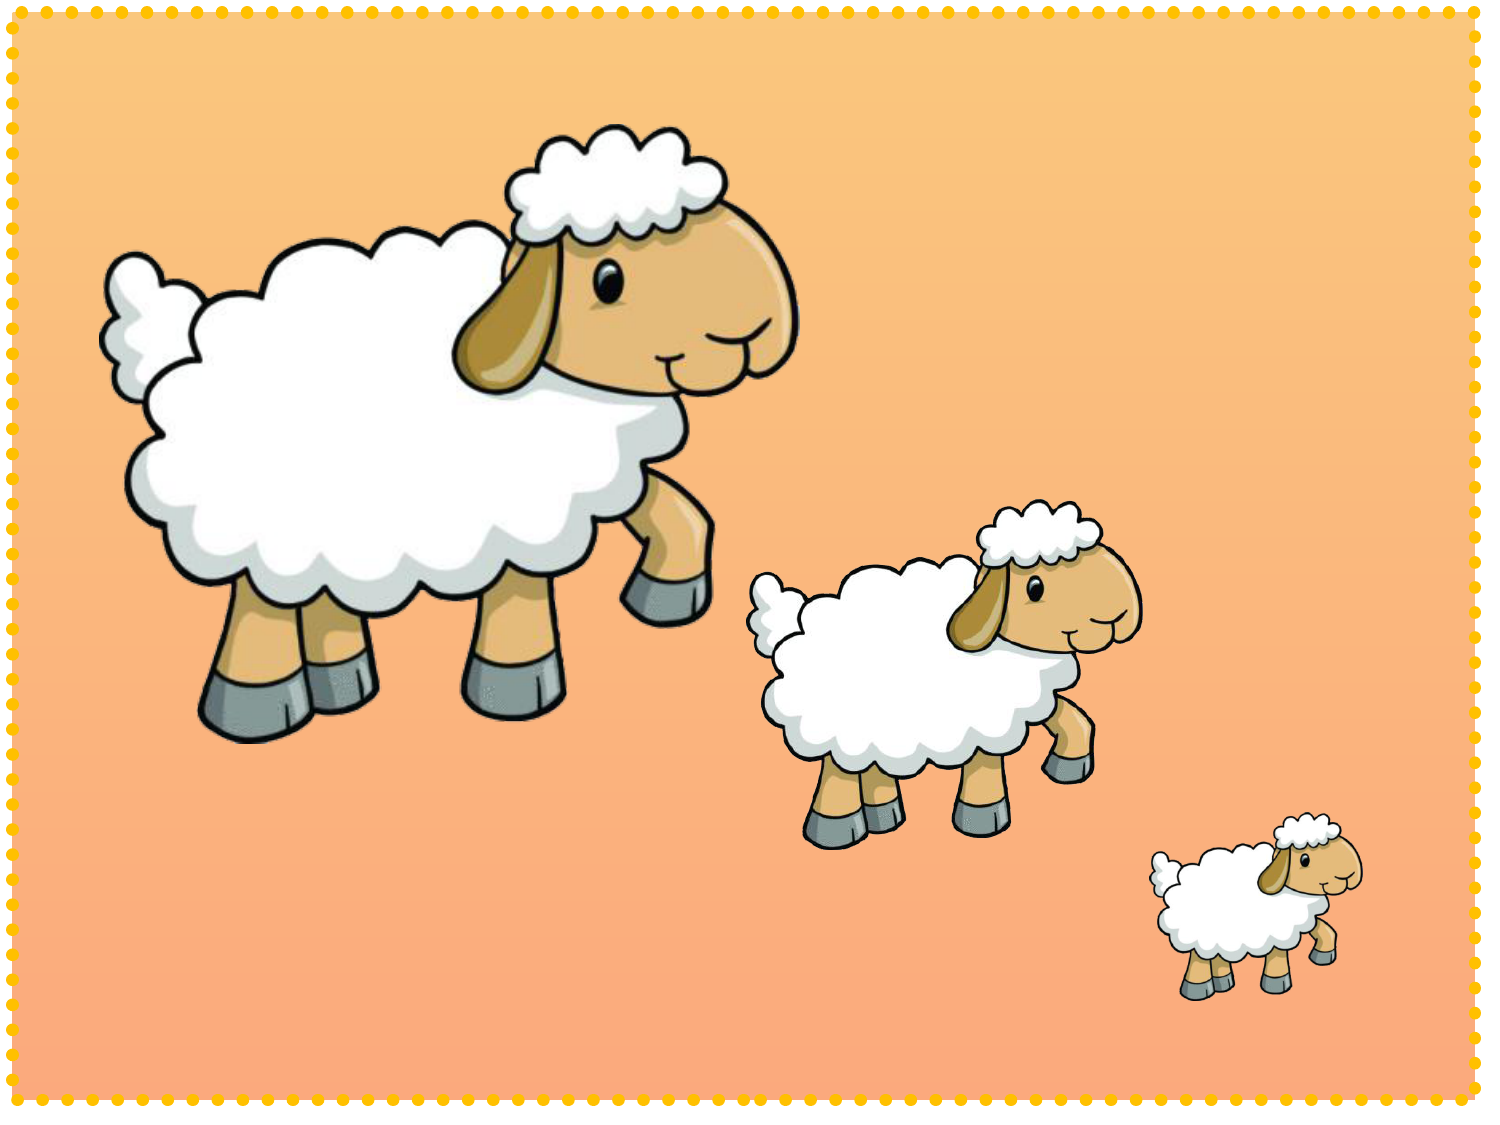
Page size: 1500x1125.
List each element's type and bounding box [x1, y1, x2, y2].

picture [99, 124, 1143, 851]
picture [1149, 812, 1363, 1001]
text_box [10, 10, 1477, 1102]
